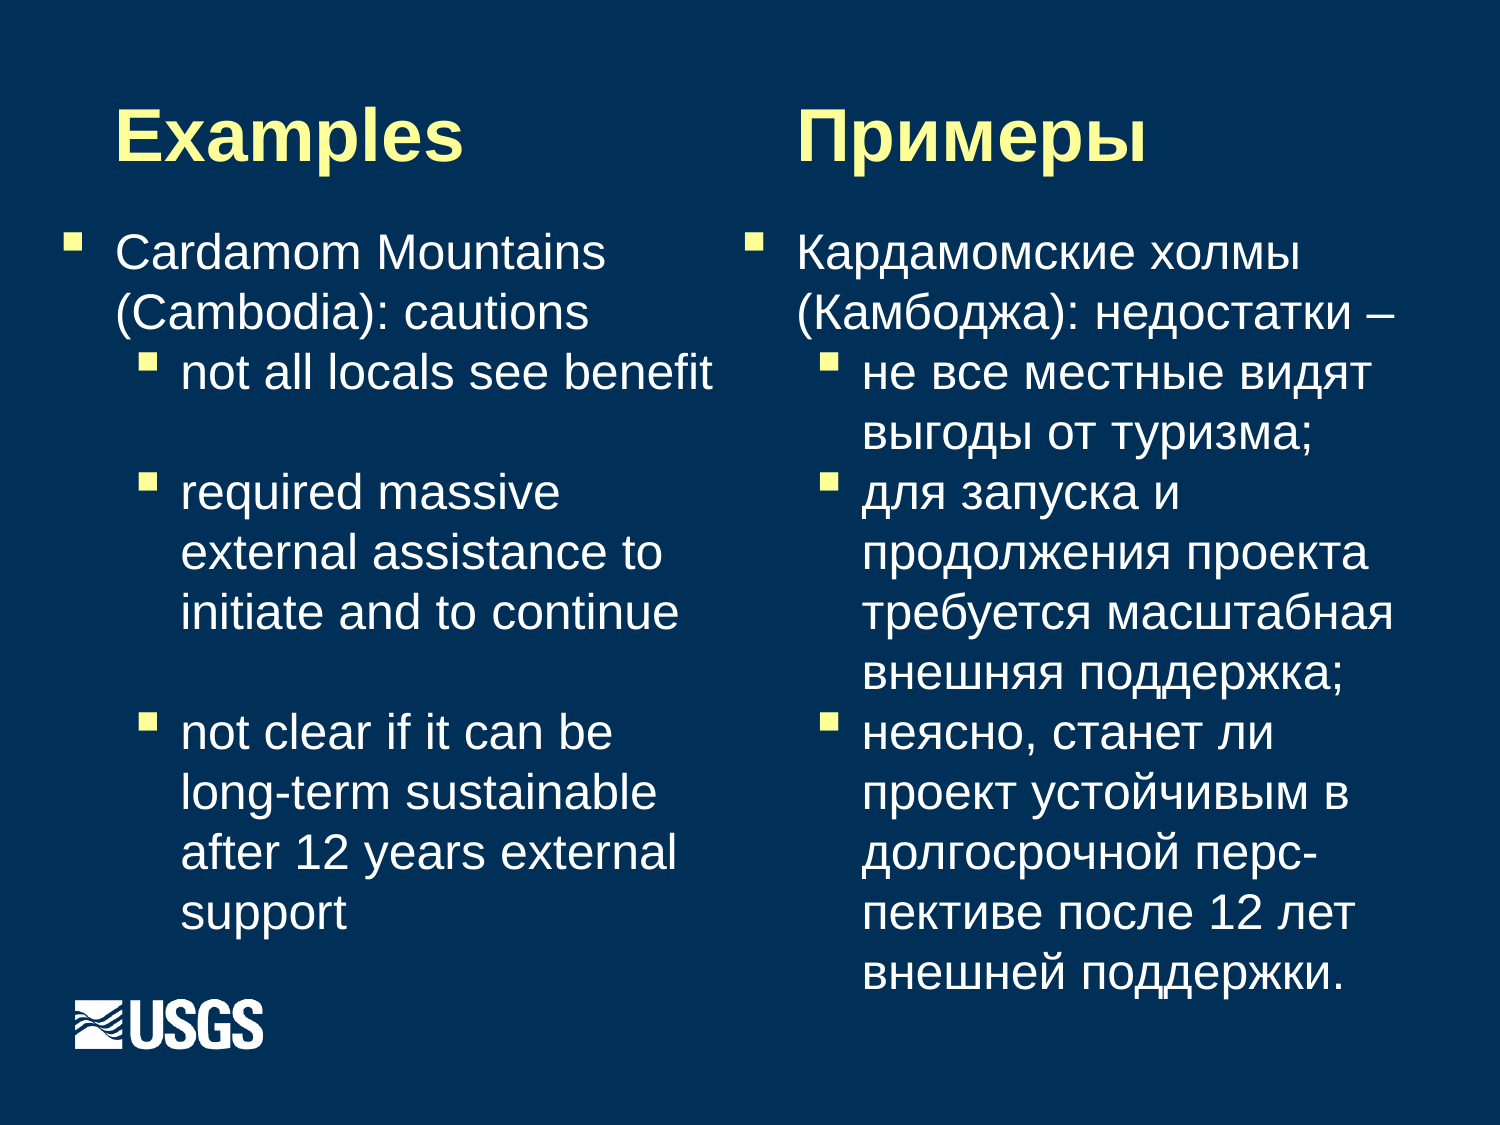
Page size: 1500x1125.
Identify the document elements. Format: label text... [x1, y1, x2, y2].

text_box Cardamom Mountains (Cambodia): cautions not all locals see benefit required massive external assistance to initiate and to continue not clear if it can be long-term sustainable after 12 years external support [43, 212, 725, 600]
title Examples [99, 37, 763, 212]
text_box Примеры [781, 37, 1444, 212]
text_box Кардамомские холмы (Камбоджа): недостатки – не все местные видят выгоды от туризма; для запуска и продолжения проекта требуется масштабная внешняя поддержка; неясно, станет ли проект устойчивым в долгосрочной перс-пективе после 12 лет внешней поддержки. [725, 212, 1444, 600]
